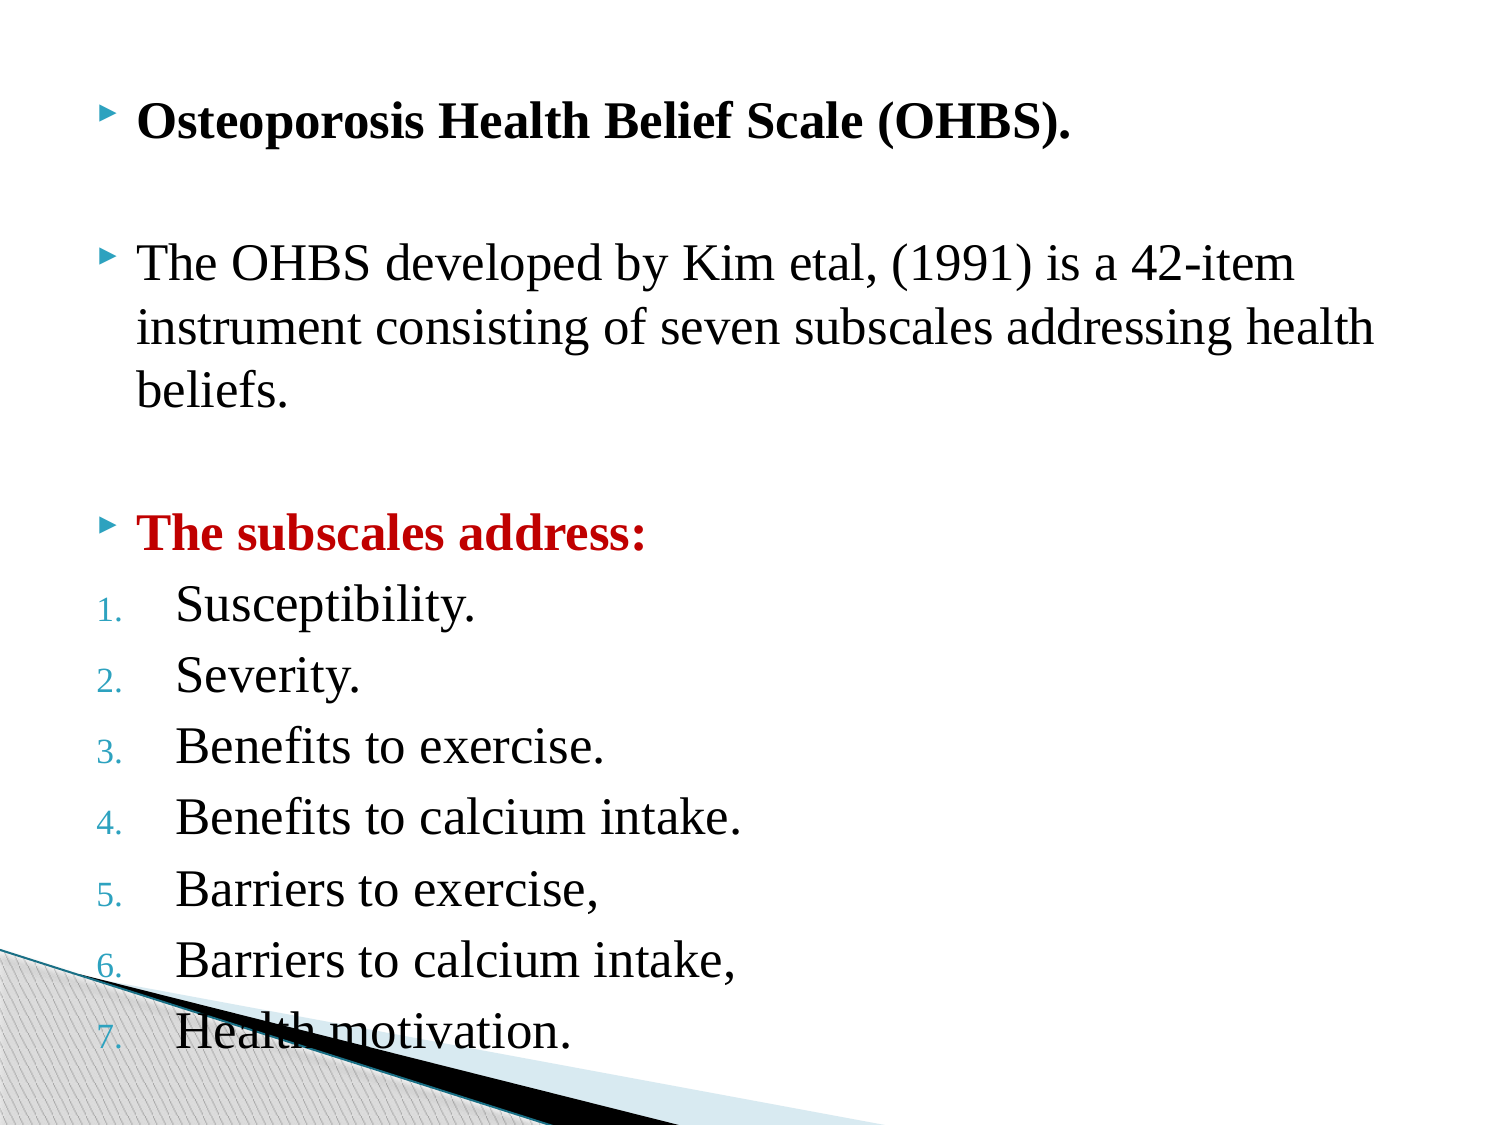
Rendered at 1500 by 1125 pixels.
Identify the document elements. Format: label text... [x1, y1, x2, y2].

list Osteoporosis Health Belief Scale (OHBS). The OHBS developed by Kim etal, (1991) is a 42-item instrument consisting of seven subscales addressing health beliefs. The subscales address: Susceptibility. Severity. Benefits to exercise. Benefits to calcium intake. Barriers to exercise, Barriers to calcium intake, Health motivation. [64, 78, 1415, 1071]
